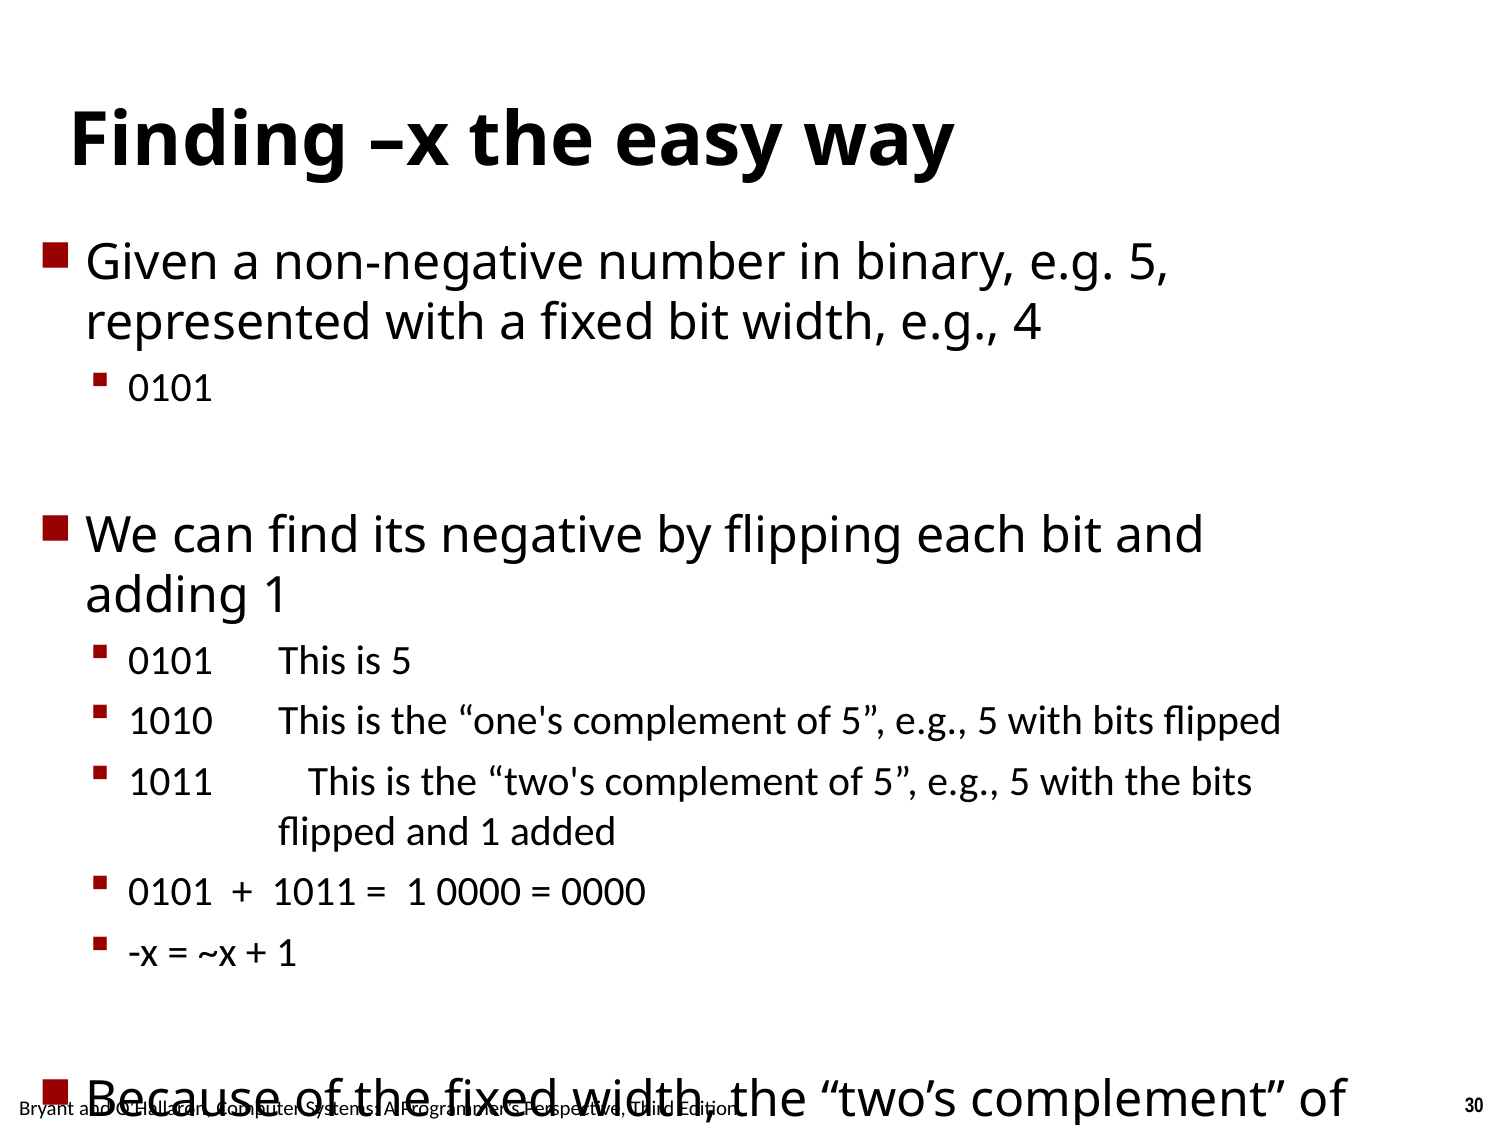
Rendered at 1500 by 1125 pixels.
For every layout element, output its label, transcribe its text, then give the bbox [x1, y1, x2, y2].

list Given a non-negative number in binary, e.g. 5, represented with a fixed bit width, e.g., 4 0101 We can find its negative by flipping each bit and adding 1 0101 This is 5 1010 This is the “one's complement of 5”, e.g., 5 with bits flipped 1011 This is the “two's complement of 5”, e.g., 5 with the bits flipped and 1 added 0101 + 1011 = 1 0000 = 0000 -x = ~x + 1 Because of the fixed width, the “two’s complement” of a number can be used as its negative. [37, 223, 1361, 1040]
title Finding –x the easy way [62, 41, 1438, 230]
